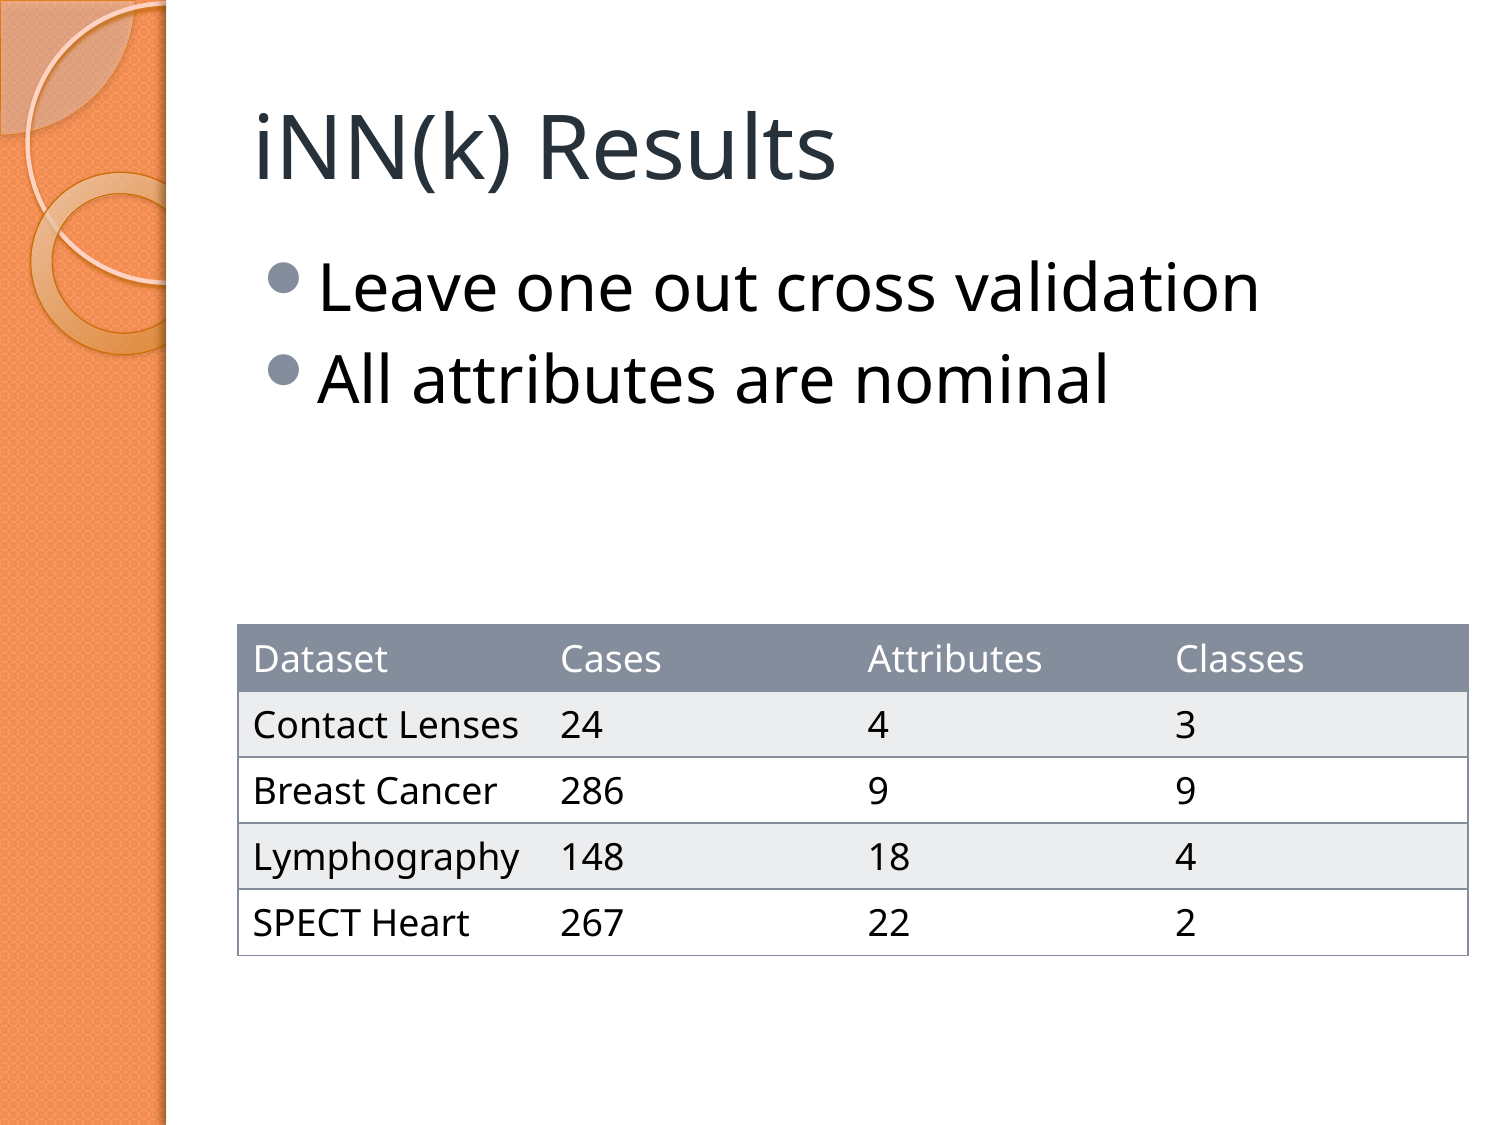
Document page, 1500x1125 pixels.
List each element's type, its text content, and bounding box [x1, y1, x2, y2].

table_cell Lymphography [239, 824, 545, 888]
table_cell 22 [853, 890, 1160, 955]
table_cell 286 [545, 758, 853, 822]
table_cell SPECT Heart [239, 890, 545, 955]
table_header Classes [1160, 626, 1467, 690]
table_cell Breast Cancer [239, 758, 545, 822]
table_cell 4 [853, 692, 1160, 756]
table_header Cases [545, 626, 853, 690]
table_cell 9 [853, 758, 1160, 822]
table_cell 148 [545, 824, 853, 888]
table_cell 4 [1160, 824, 1467, 888]
table_cell Contact Lenses [239, 692, 545, 756]
table_header Dataset [239, 626, 545, 690]
table_cell 2 [1160, 890, 1467, 955]
list Leave one out cross validation All attributes are nominal [235, 237, 1466, 1025]
text_box iNN(k) Results [237, 50, 1468, 238]
table_cell 9 [1160, 758, 1467, 822]
table_cell 24 [545, 692, 853, 756]
table_cell 3 [1160, 692, 1467, 756]
table_cell 267 [545, 890, 853, 955]
table_cell 18 [853, 824, 1160, 888]
table_header Attributes [853, 626, 1160, 690]
